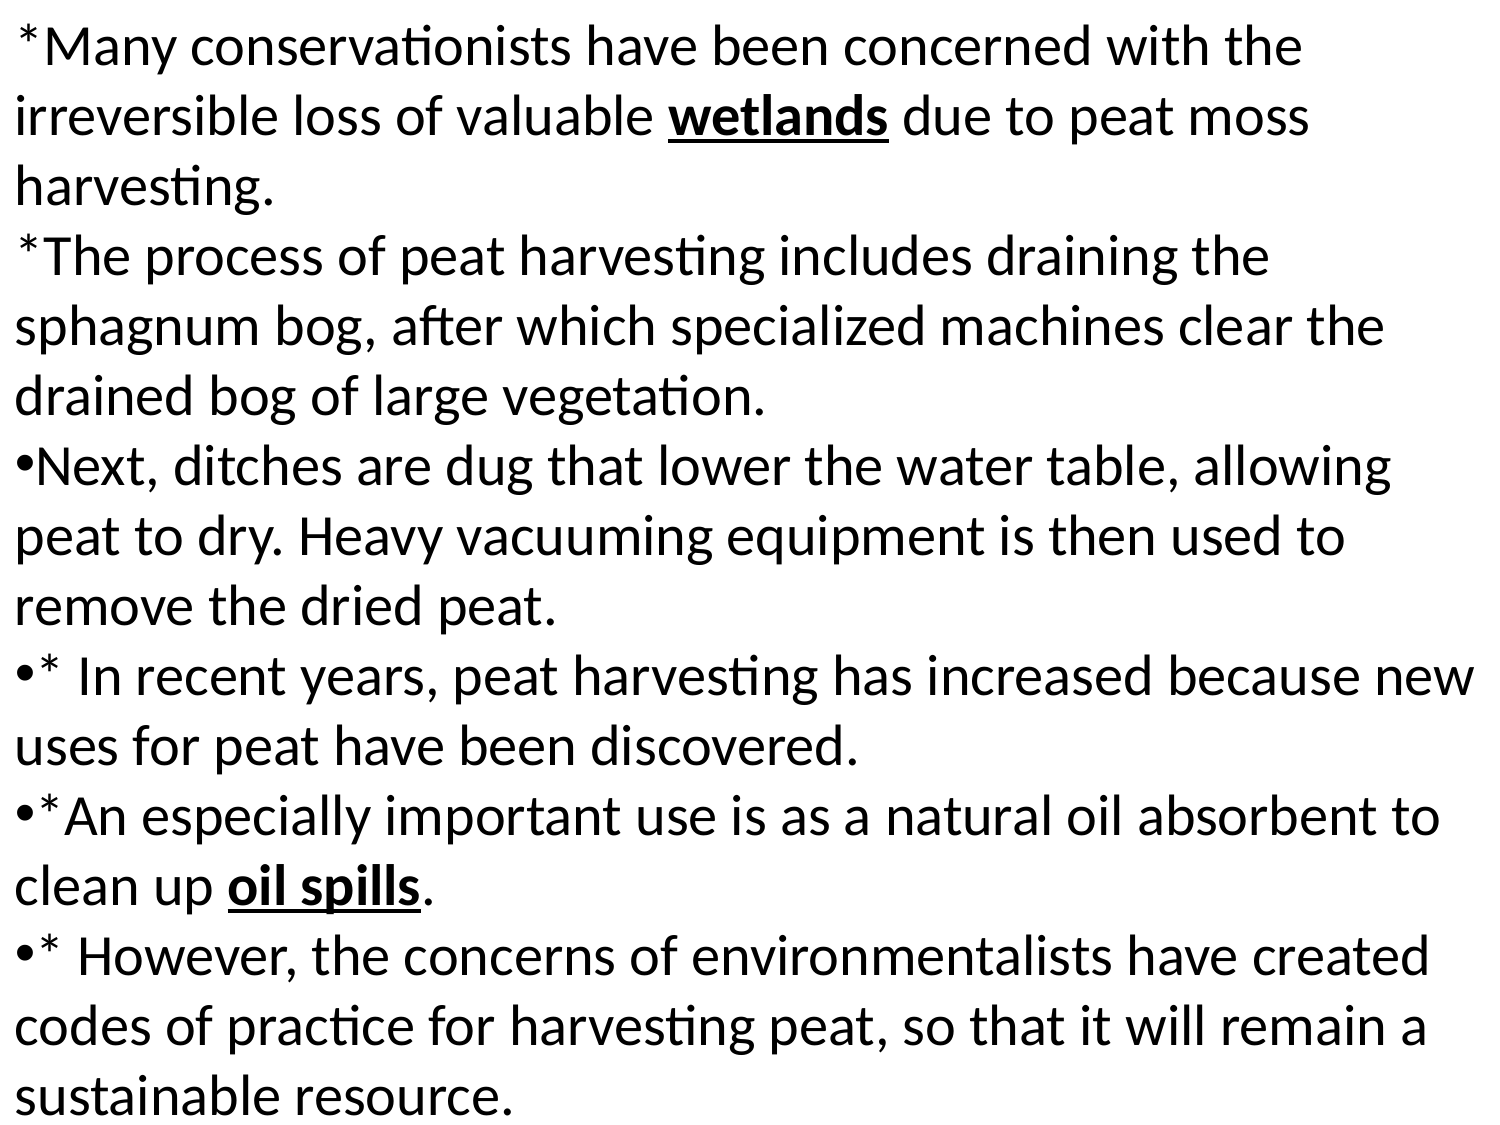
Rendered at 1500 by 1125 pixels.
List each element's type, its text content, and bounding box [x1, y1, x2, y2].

text_box *Many conservationists have been concerned with the irreversible loss of valuable wetlands due to peat moss harvesting. *The process of peat harvesting includes draining the sphagnum bog, after which specialized machines clear the drained bog of large vegetation. Next, ditches are dug that lower the water table, allowing peat to dry. Heavy vacuuming equipment is then used to remove the dried peat. * In recent years, peat harvesting has increased because new uses for peat have been discovered. *An especially important use is as a natural oil absorbent to clean up oil spills. * However, the concerns of environmentalists have created codes of practice for harvesting peat, so that it will remain a sustainable resource. [0, 0, 1500, 1125]
